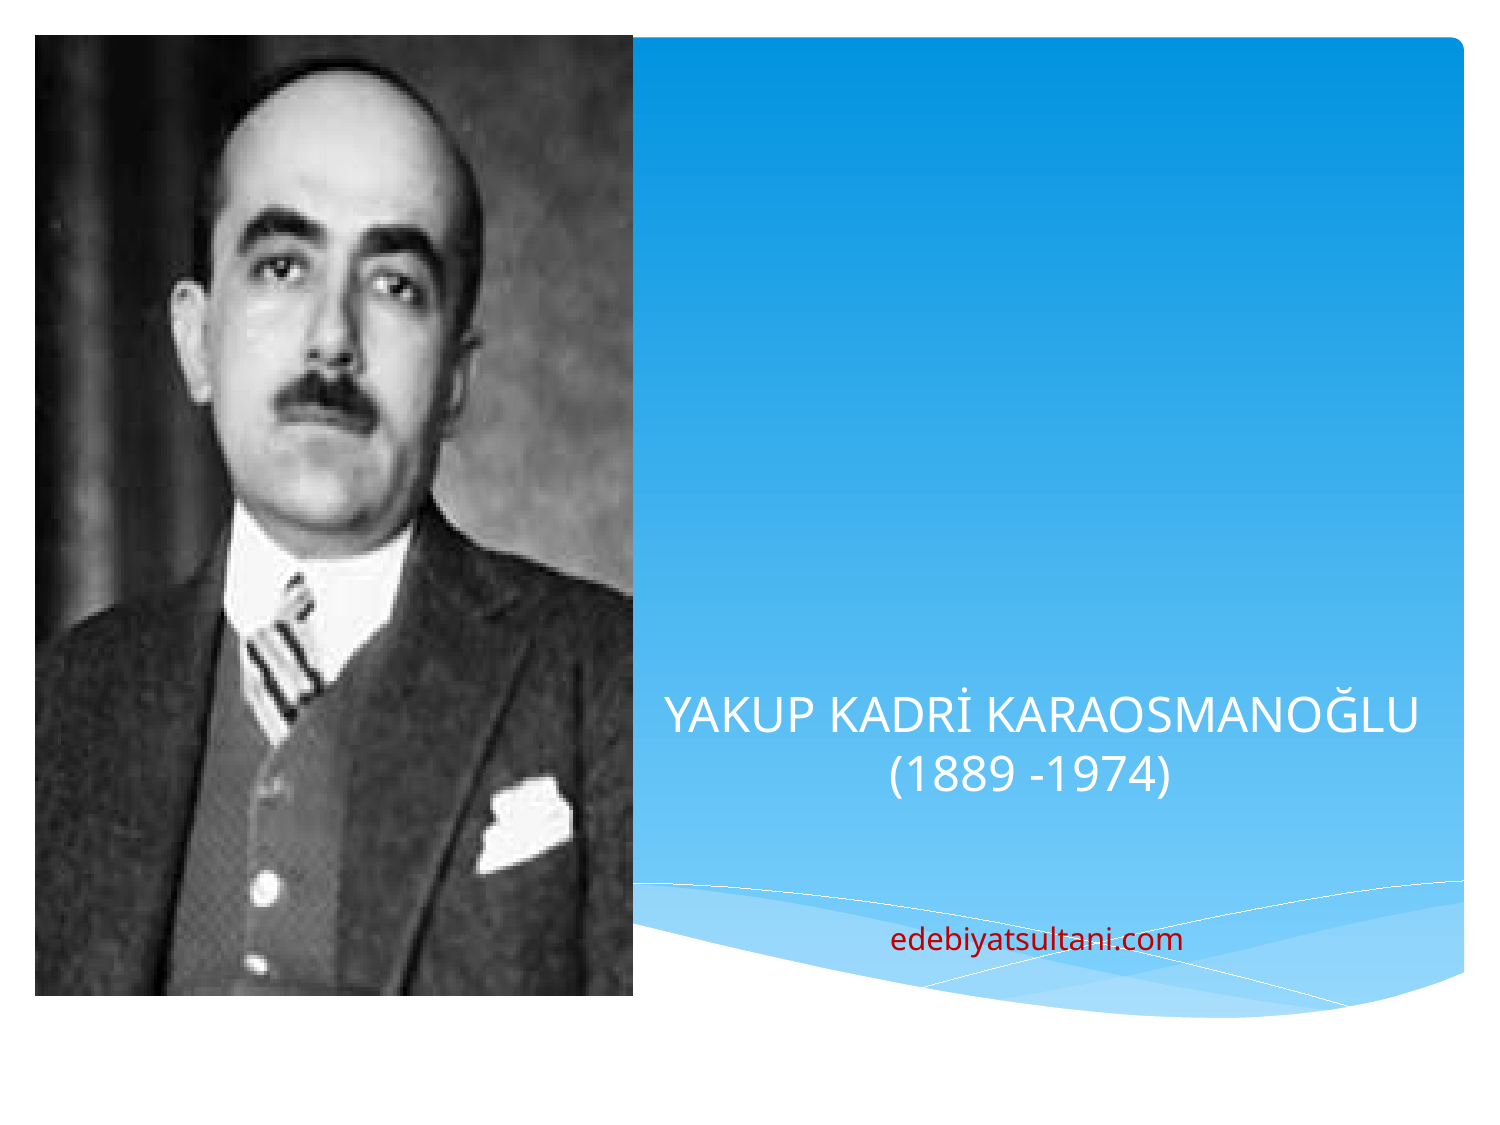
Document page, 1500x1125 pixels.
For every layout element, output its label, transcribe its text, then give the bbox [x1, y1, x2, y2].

title YAKUP KADRİ KARAOSMANOĞLU (1889 -1974) edebiyatsultani.com [632, 66, 1442, 1020]
picture [34, 34, 633, 997]
